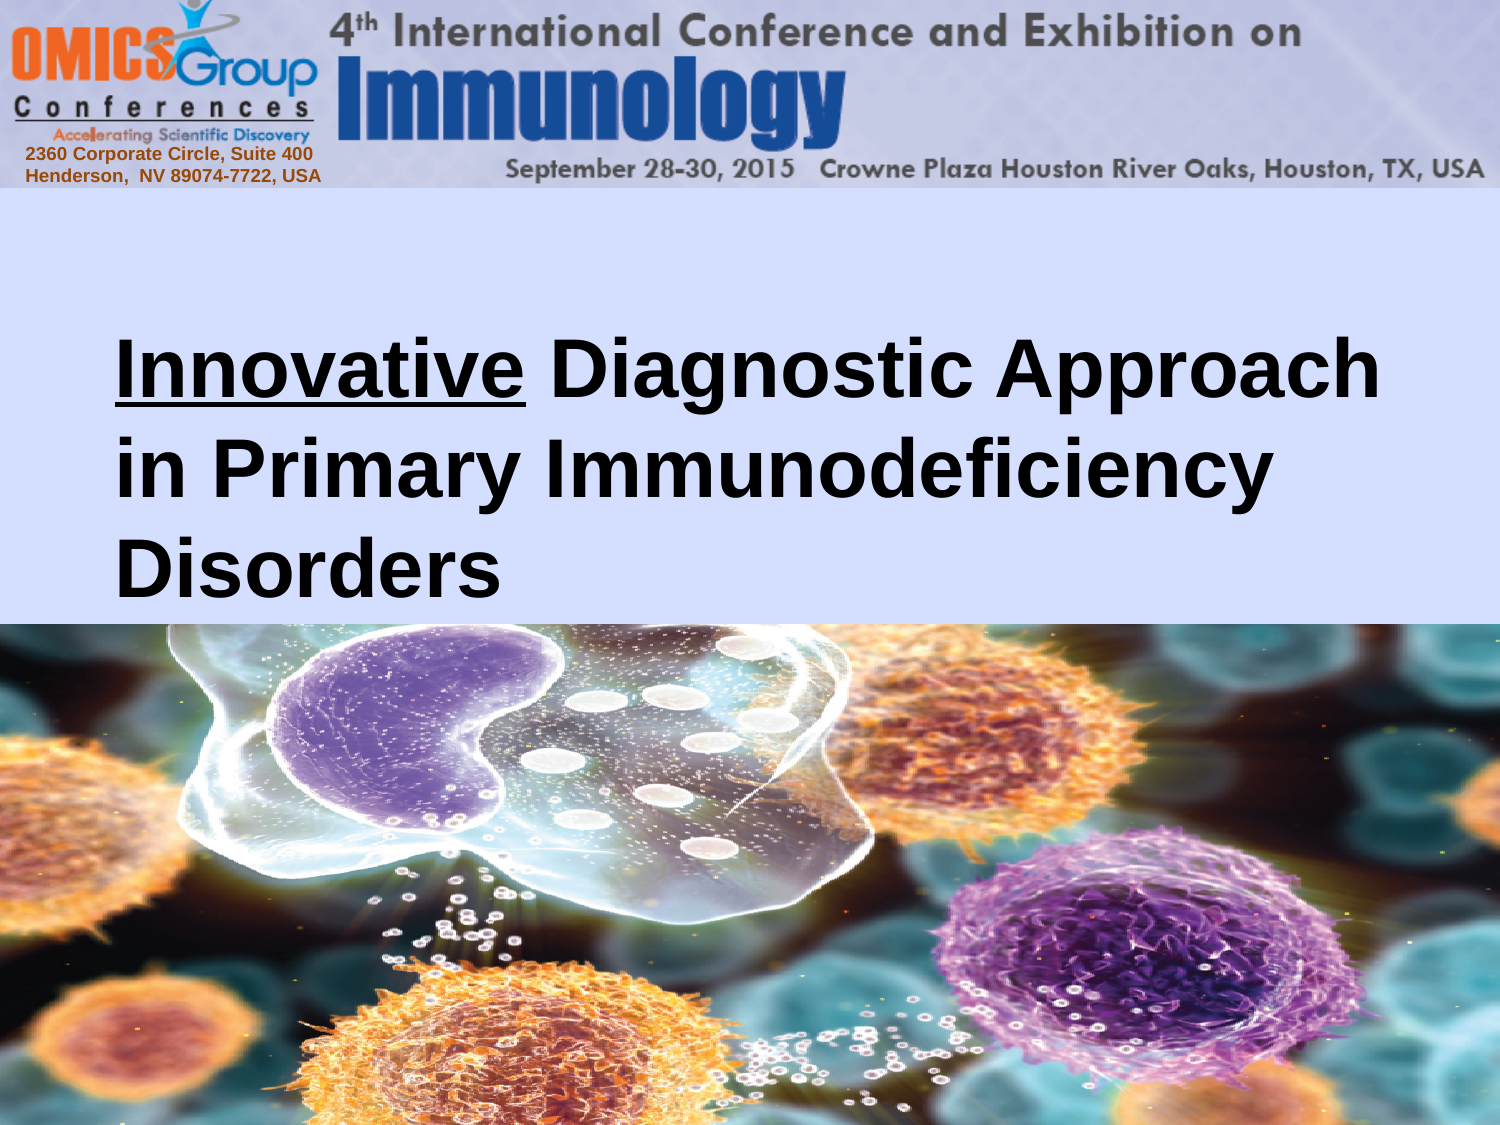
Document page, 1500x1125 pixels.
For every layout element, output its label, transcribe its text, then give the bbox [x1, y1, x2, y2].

text_box Innovative Diagnostic Approach in Primary Immunodeficiency Disorders [99, 306, 1500, 622]
picture [0, 624, 1500, 1125]
picture [0, 0, 1500, 189]
